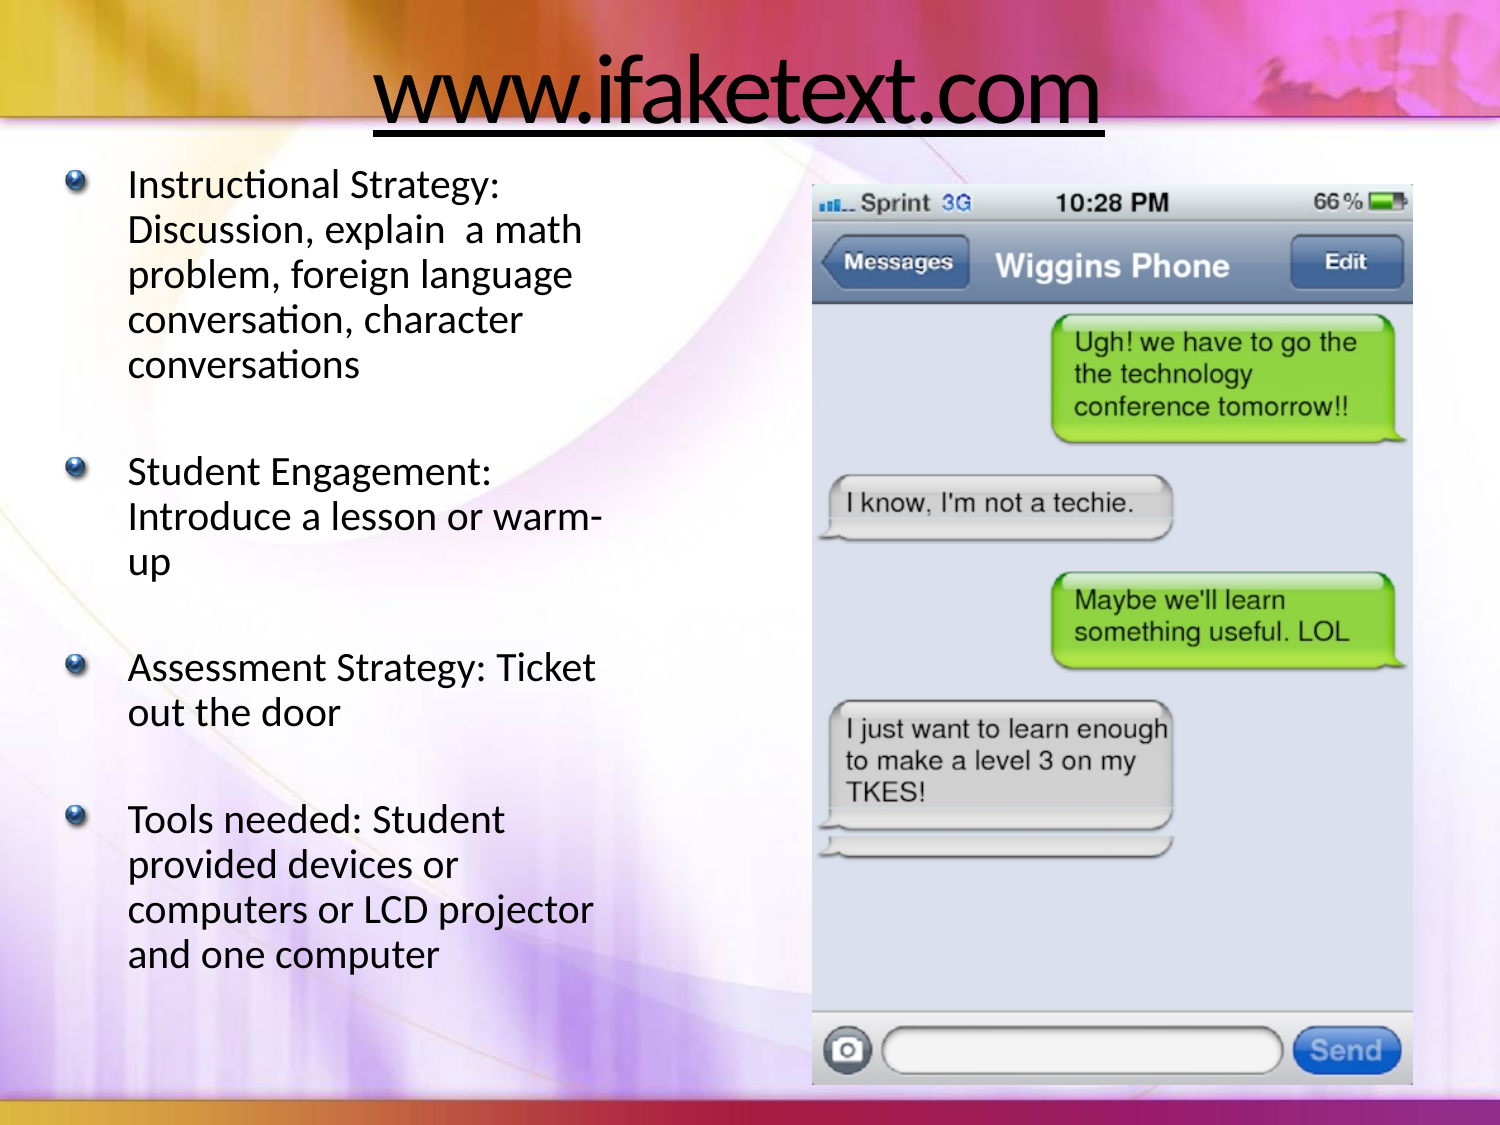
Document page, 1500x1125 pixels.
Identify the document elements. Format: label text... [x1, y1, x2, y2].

title www.ifaketext.com [62, 37, 1438, 147]
list Instructional Strategy: Discussion, explain a math problem, foreign language conversation, character conversations Student Engagement: Introduce a lesson or warm-up Assessment Strategy: Ticket out the door Tools needed: Student provided devices or computers or LCD projector and one computer [62, 162, 613, 1085]
picture [0, 0, 1500, 1125]
